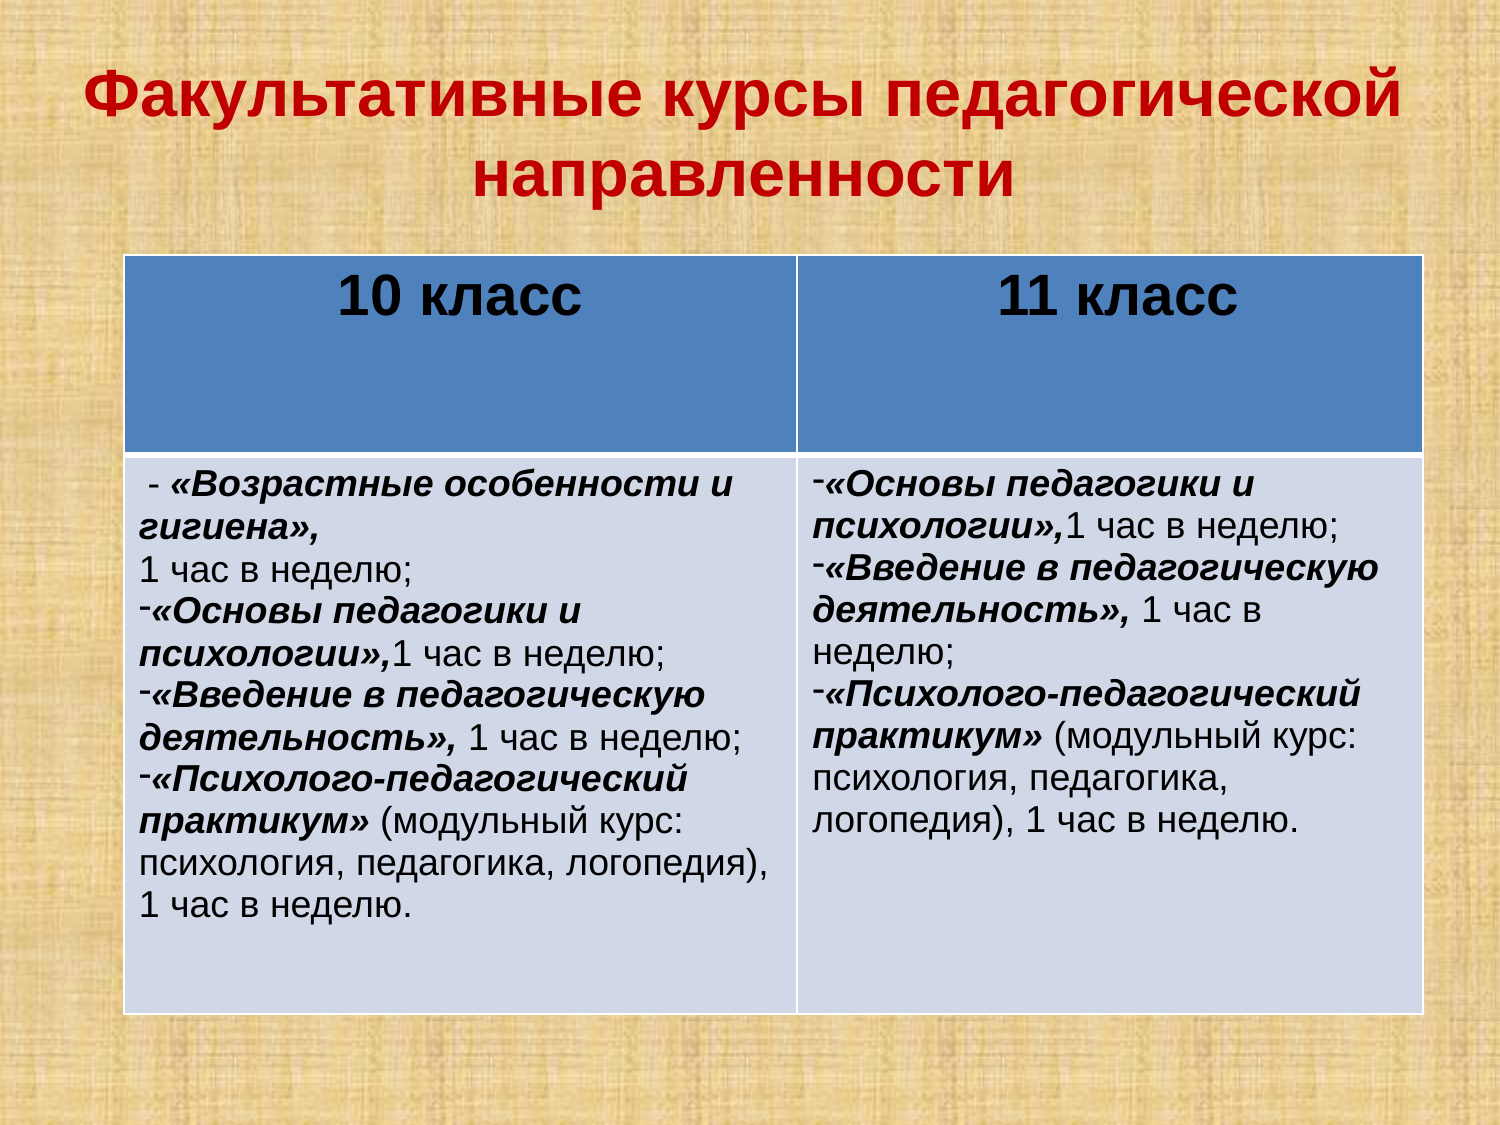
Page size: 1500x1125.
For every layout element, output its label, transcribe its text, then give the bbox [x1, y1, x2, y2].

table_header 10 класс [125, 256, 796, 452]
text_box Факультативные курсы педагогической направленности [53, 42, 1436, 218]
table_header 11 класс [798, 256, 1422, 452]
picture [0, 0, 1500, 1125]
table_cell «Основы педагогики и психологии»,1 час в неделю; «Введение в педагогическую деятельность», 1 час в неделю; «Психолого-педагогический практикум» (модульный курс: психология, педагогика, логопедия), 1 час в неделю. [798, 458, 1422, 1013]
table_cell - «Возрастные особенности и гигиена», 1 час в неделю; «Основы педагогики и психологии»,1 час в неделю; «Введение в педагогическую деятельность», 1 час в неделю; «Психолого-педагогический практикум» (модульный курс: психология, педагогика, логопедия), 1 час в неделю. [125, 458, 796, 1013]
